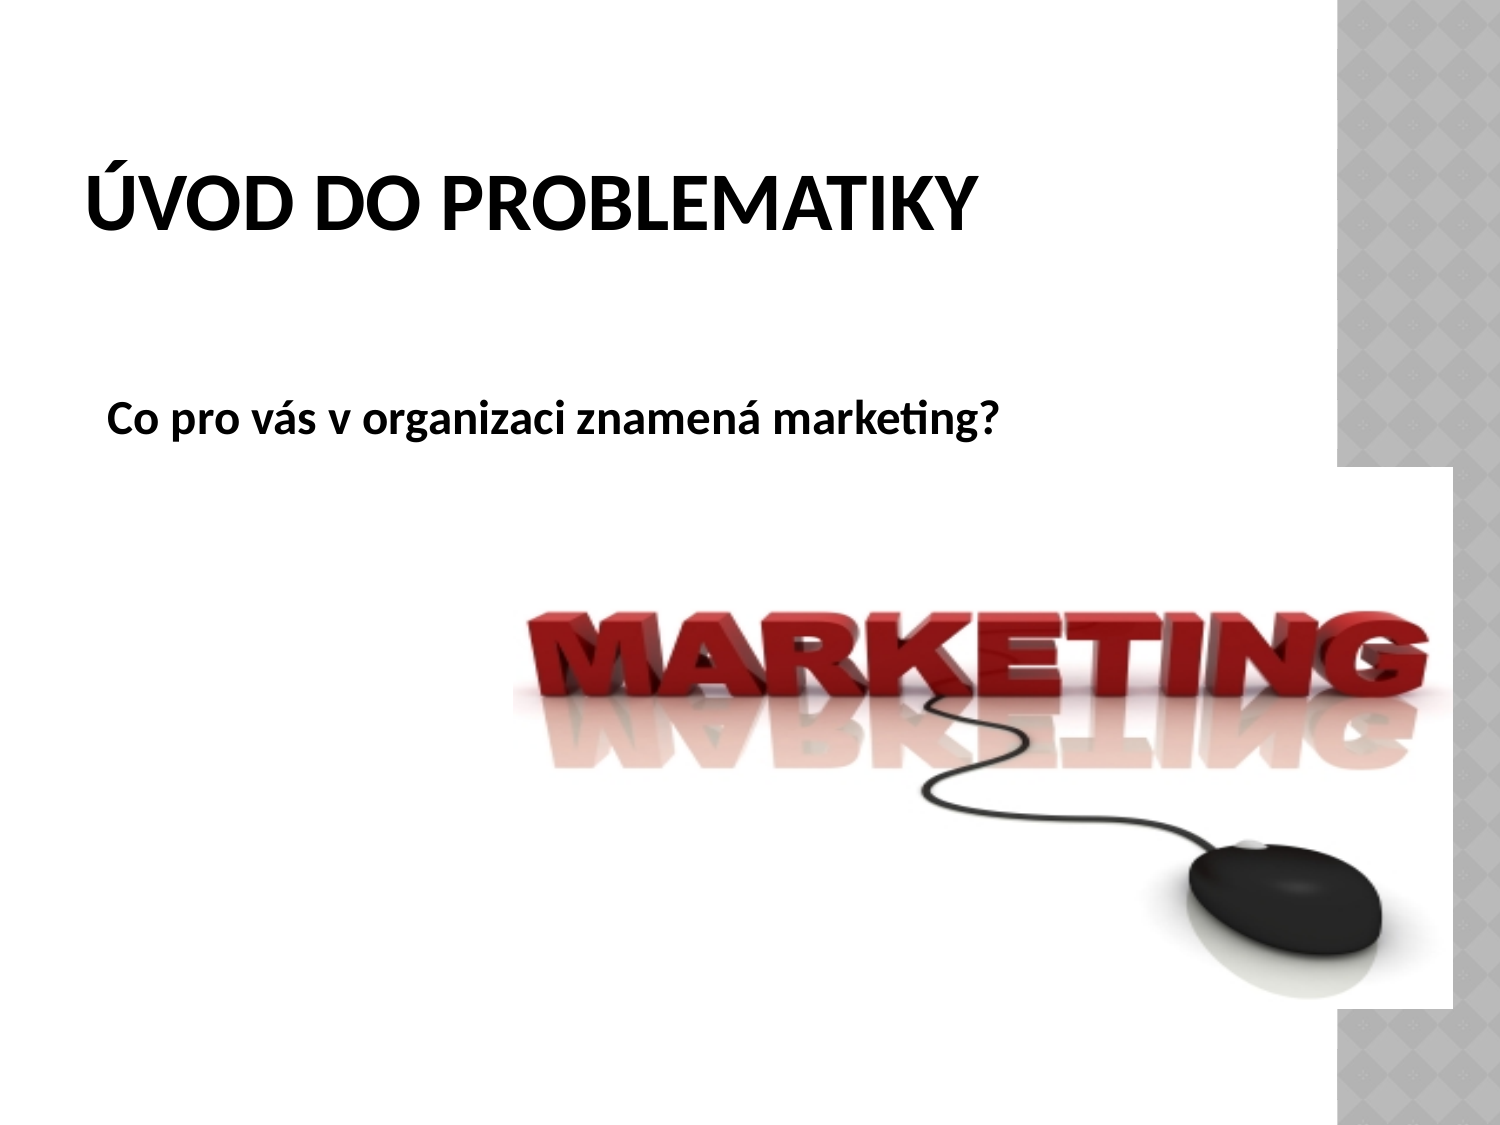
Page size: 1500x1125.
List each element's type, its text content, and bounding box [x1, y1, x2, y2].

list Co pro vás v organizaci znamená marketing? [100, 385, 1059, 485]
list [513, 467, 1453, 1010]
title Úvod do problematiky [76, 54, 1045, 248]
